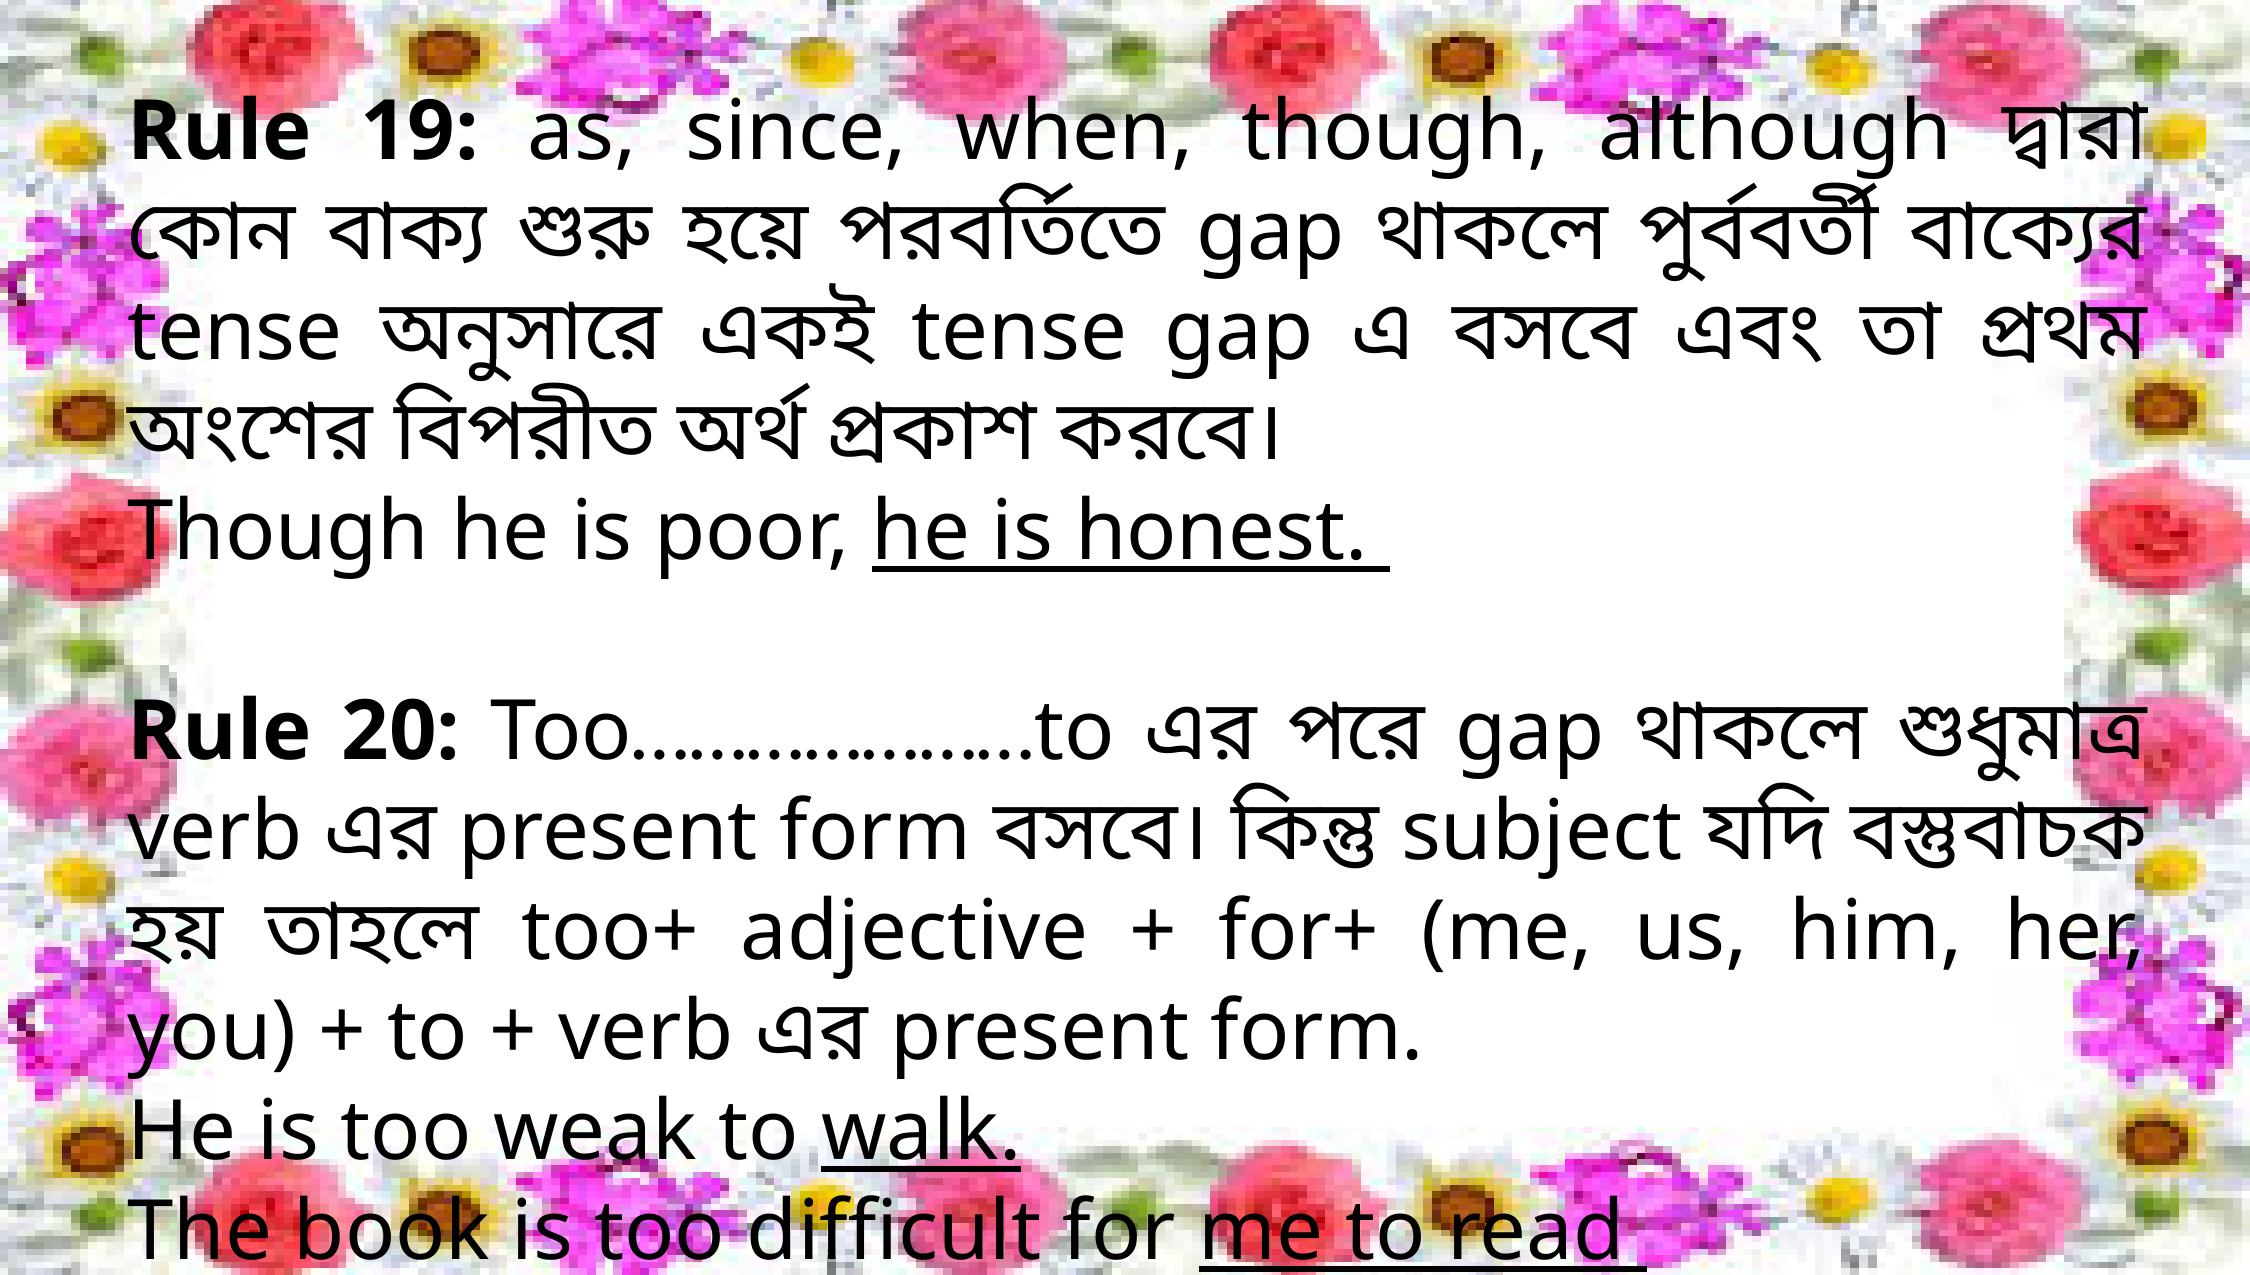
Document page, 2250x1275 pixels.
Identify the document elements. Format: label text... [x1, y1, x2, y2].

text_box Rule 19: as, since, when, though, although দ্বারা কোন বাক্য শুরু হয়ে পরবর্তিতে gap থাকলে পুর্ববর্তী বাক্যের tense অনুসারে একই tense gap এ বসবে এবং তা প্রথম অংশের বিপরীত অর্থ প্রকাশ করবে। Though he is poor, he is honest. Rule 20: Too…………………to এর পরে gap থাকলে শুধুমাত্র verb এর present form বসবে। কিন্তু subject যদি বস্তুবাচক হয় তাহলে too+ adjective + for+ (me, us, him, her, you) + to + verb এর present form. He is too weak to walk. The book is too difficult for me to read [112, 68, 2163, 1275]
picture [0, 0, 2250, 1275]
